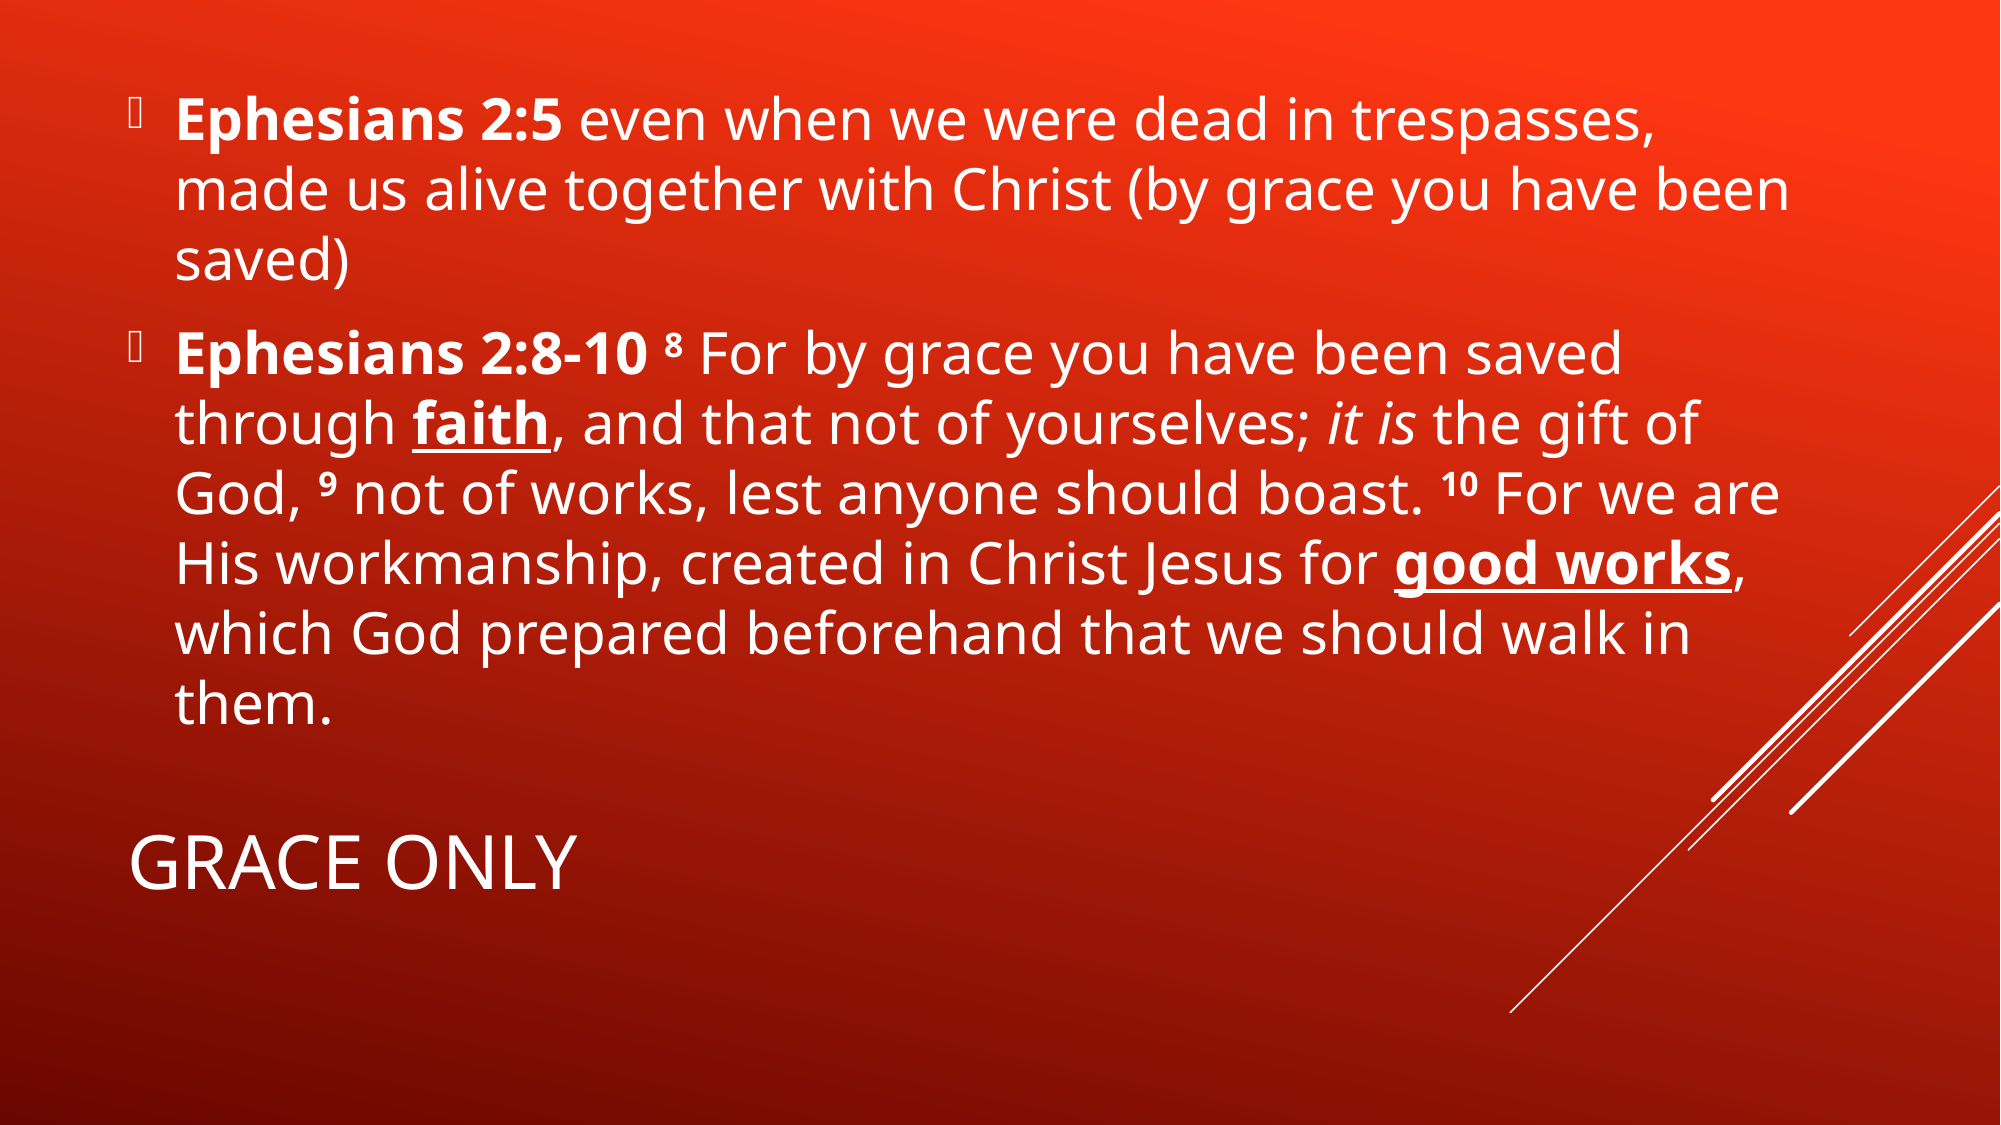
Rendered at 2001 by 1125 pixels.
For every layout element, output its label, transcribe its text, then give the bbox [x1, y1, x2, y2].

title Grace only [112, 736, 1513, 984]
list Ephesians 2:5 even when we were dead in trespasses, made us alive together with Christ (by grace you have been saved) Ephesians 2:8-10 8 For by grace you have been saved through faith, and that not of yourselves; it is the gift of God, 9 not of works, lest anyone should boast. 10 For we are His workmanship, created in Christ Jesus for good works, which God prepared beforehand that we should walk in them. [112, 112, 1811, 706]
